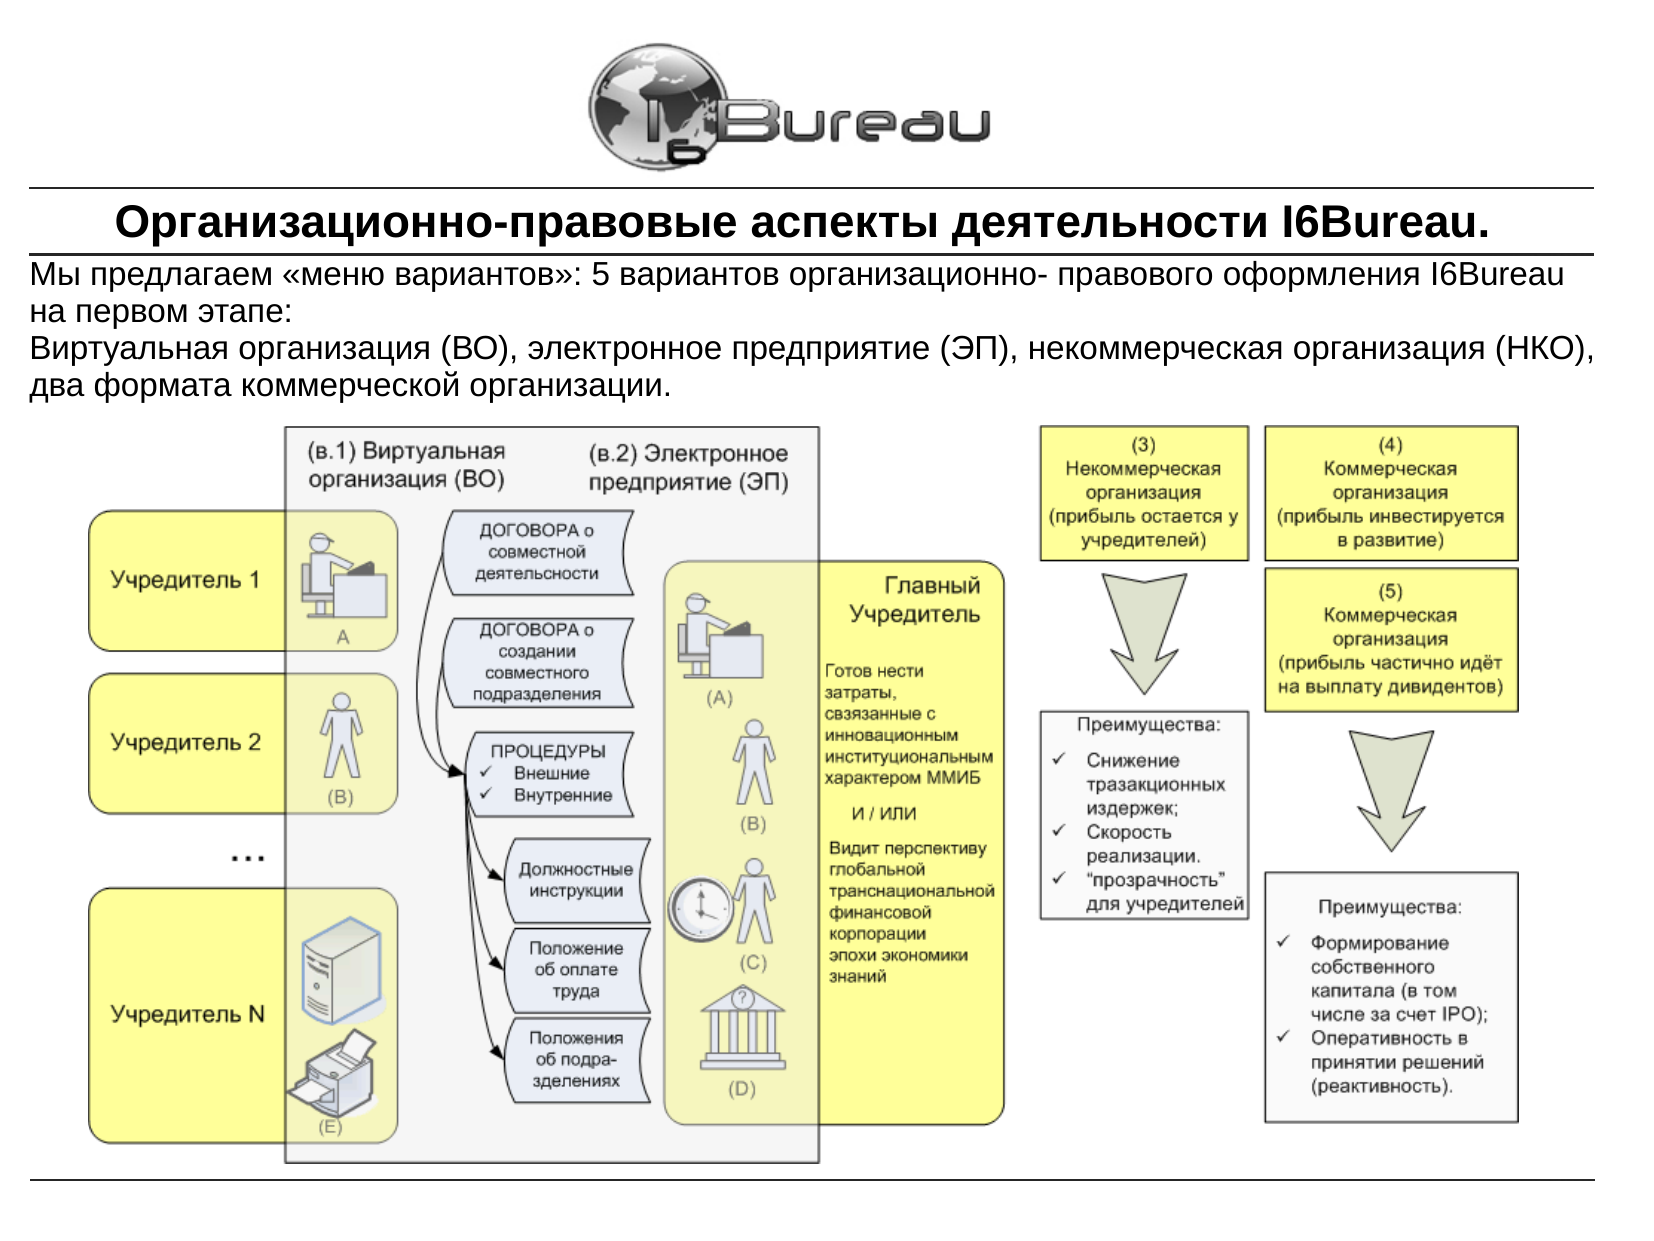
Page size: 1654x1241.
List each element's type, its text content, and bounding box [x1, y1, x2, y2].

text_box Мы предлагаем «меню вариантов»: 5 вариантов организационно- правового оформления I6Bureau на первом этапе: Виртуальная организация (ВО), электронное предприятие (ЭП), некоммерческая организация (НКО), два формата коммерческой организации. [29, 254, 1606, 404]
text_box Организационно-правовые аспекты деятельности I6Bureau. [11, 188, 1595, 290]
picture [30, 1178, 1595, 1182]
picture [88, 424, 1519, 1164]
picture [29, 5, 1594, 213]
